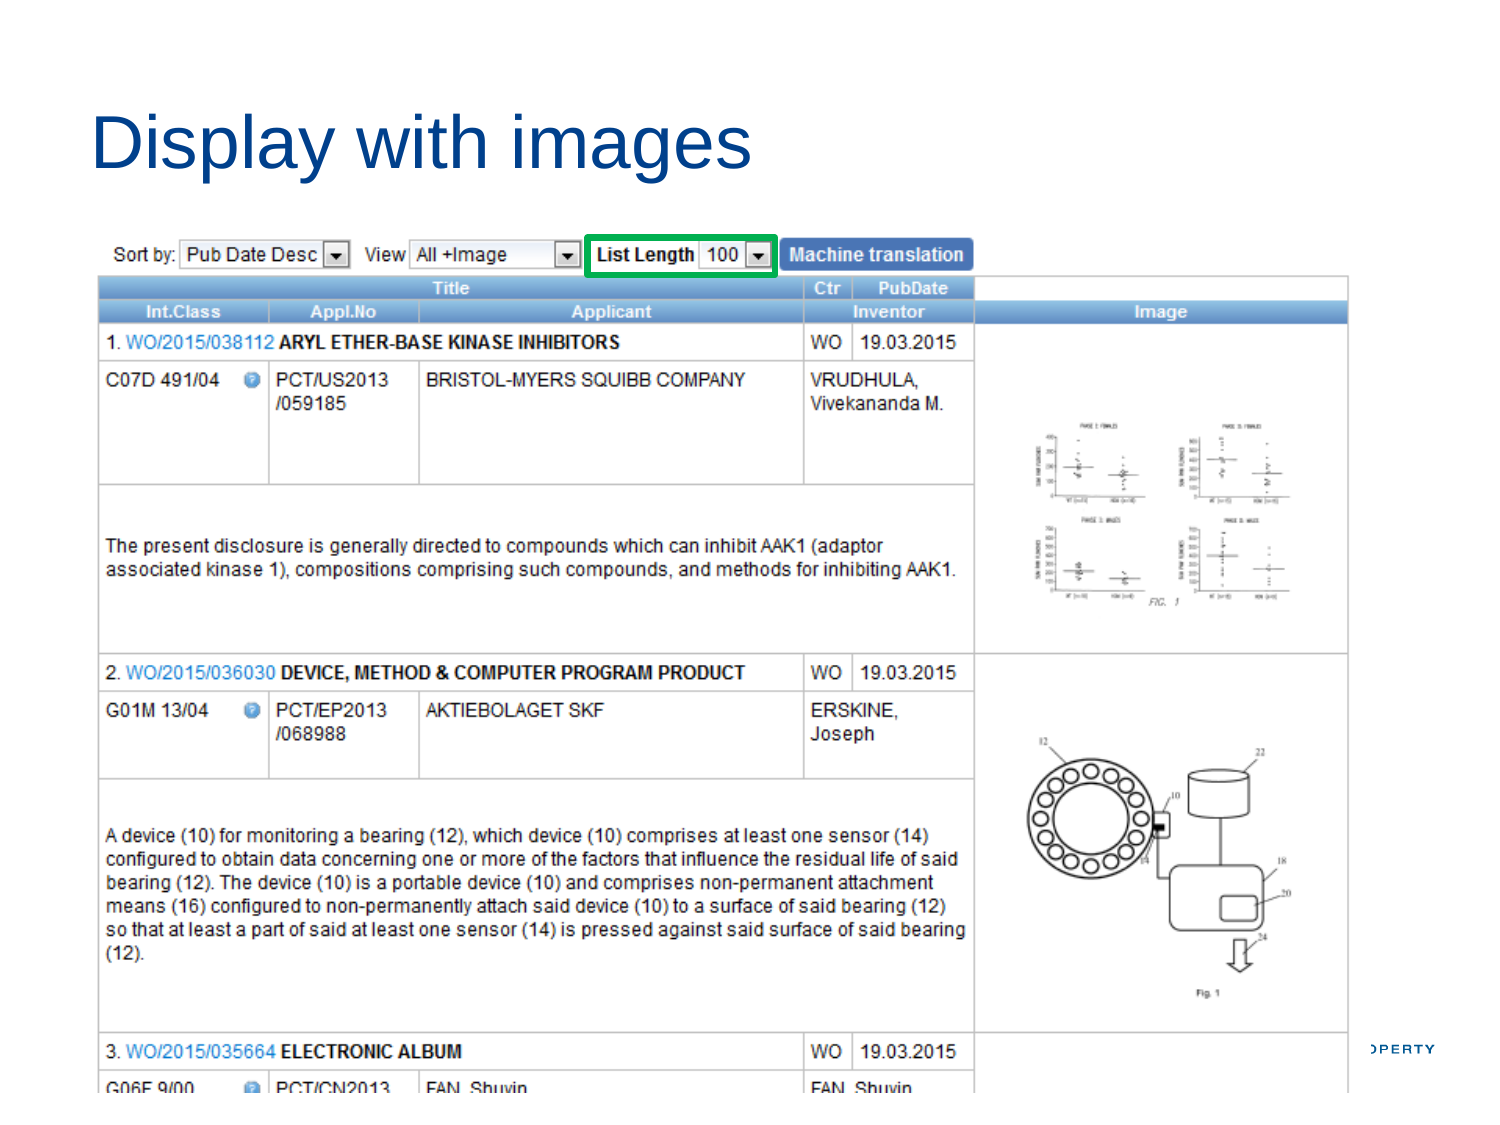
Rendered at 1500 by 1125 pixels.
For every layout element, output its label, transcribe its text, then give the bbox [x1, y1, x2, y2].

picture [0, 0, 1500, 1125]
title Display with images [75, 45, 1425, 233]
